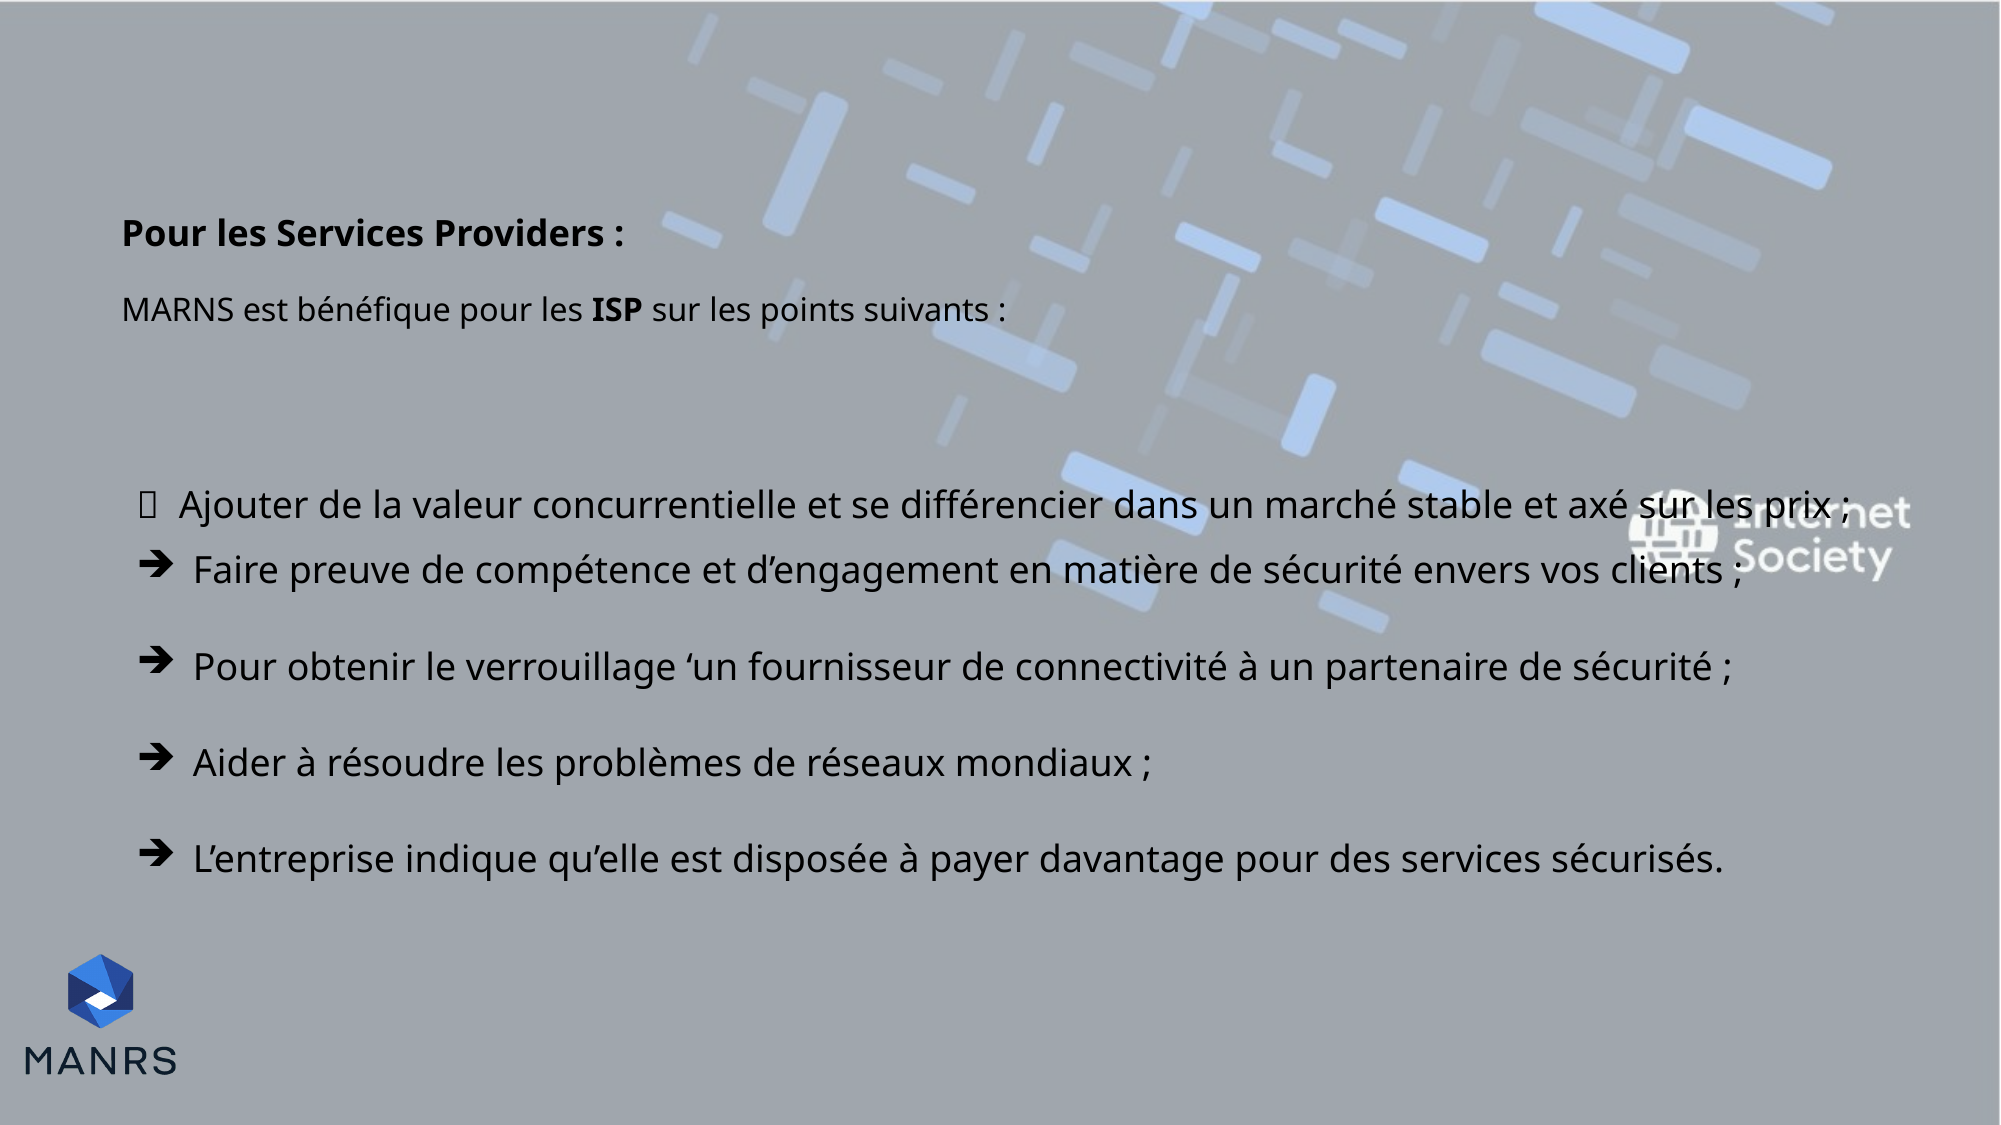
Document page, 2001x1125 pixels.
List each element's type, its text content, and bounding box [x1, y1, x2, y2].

title Pour les Services Providers : MARNS est bénéfique pour les ISP sur les points suivants : [106, 206, 1322, 454]
text_box  Ajouter de la valeur concurrentielle et se différencier dans un marché stable et axé sur les prix ; Faire preuve de compétence et d’engagement en matière de sécurité envers vos clients ; Pour obtenir le verrouillage ‘un fournisseur de connectivité à un partenaire de sécurité ; Aider à résoudre les problèmes de réseaux mondiaux ; L’entreprise indique qu’elle est disposée à payer davantage pour des services sécurisés. [121, 470, 1878, 949]
picture [19, 935, 182, 1098]
